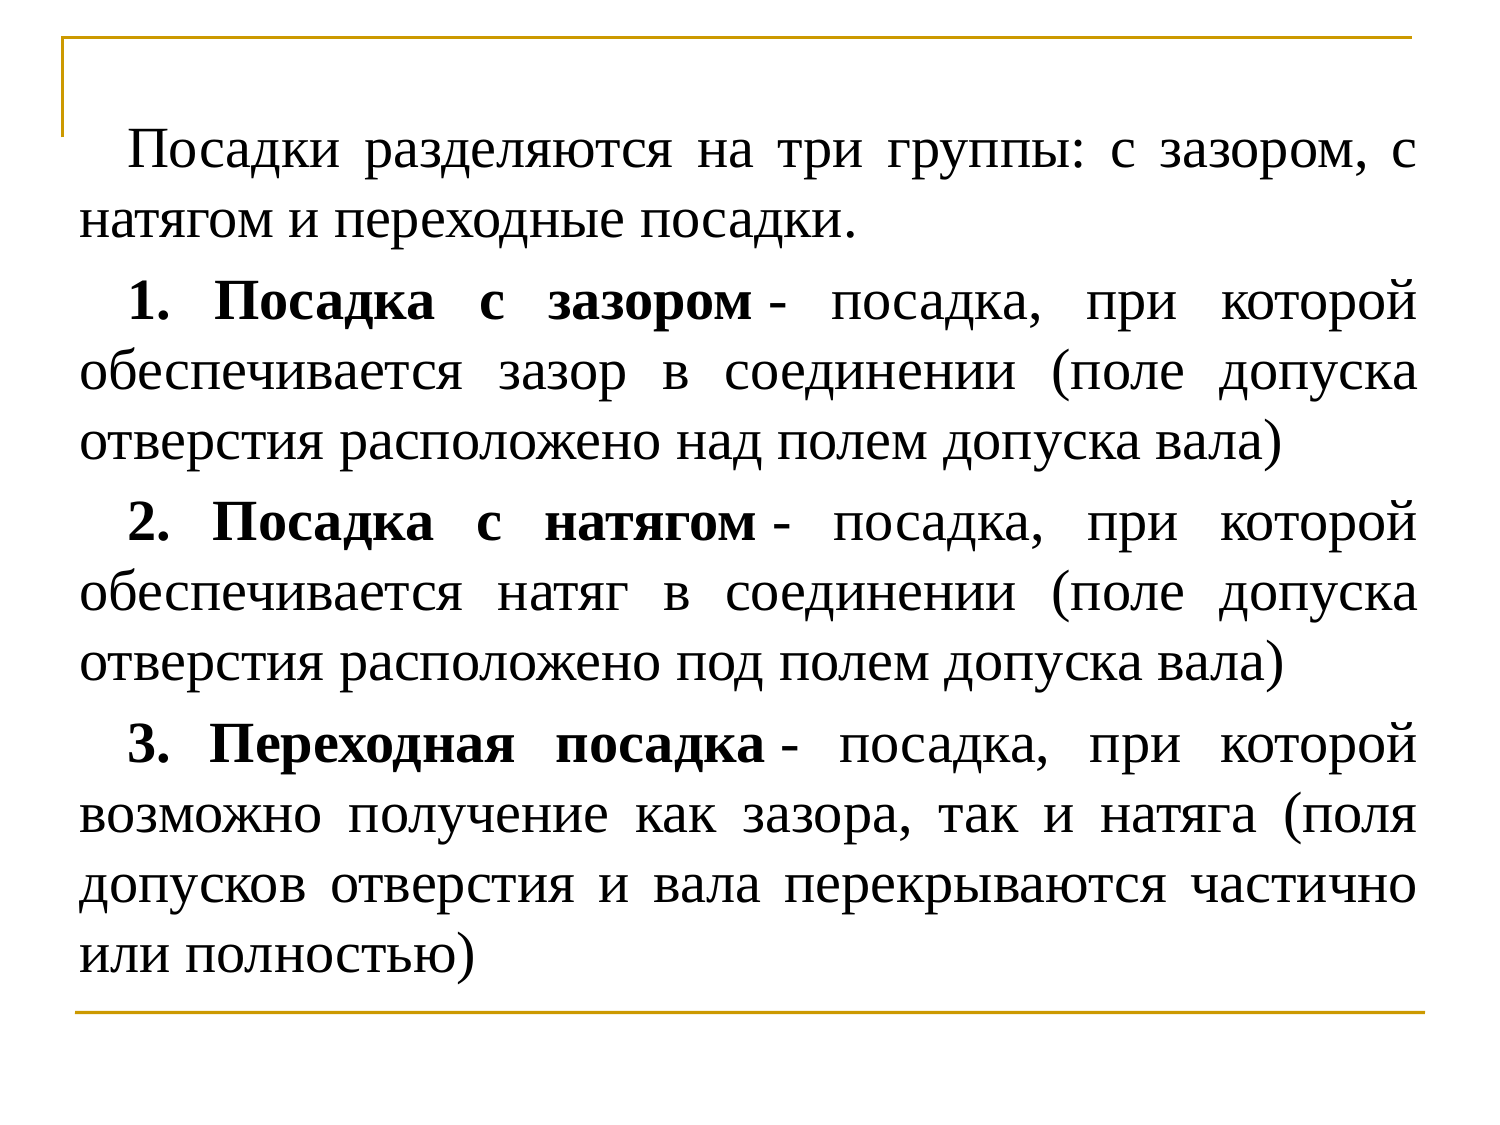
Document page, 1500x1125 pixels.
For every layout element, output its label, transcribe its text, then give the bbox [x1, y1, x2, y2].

text_box Посадки разделяются на три группы: с зазором, с натягом и переходные посадки. 1. Посадка с зазором - посадка, при которой обеспечивается зазор в соединении (поле допуска отверстия расположено над полем допуска вала) 2. Посадка с натягом - посадка, при которой обеспечивается натяг в соединении (поле допуска отверстия расположено под полем допуска вала) 3. Переходная посадка - посадка, при которой возможно получение как зазора, так и натяга (поля допусков отверстия и вала перекрываются частично или полностью) [64, 101, 1434, 571]
